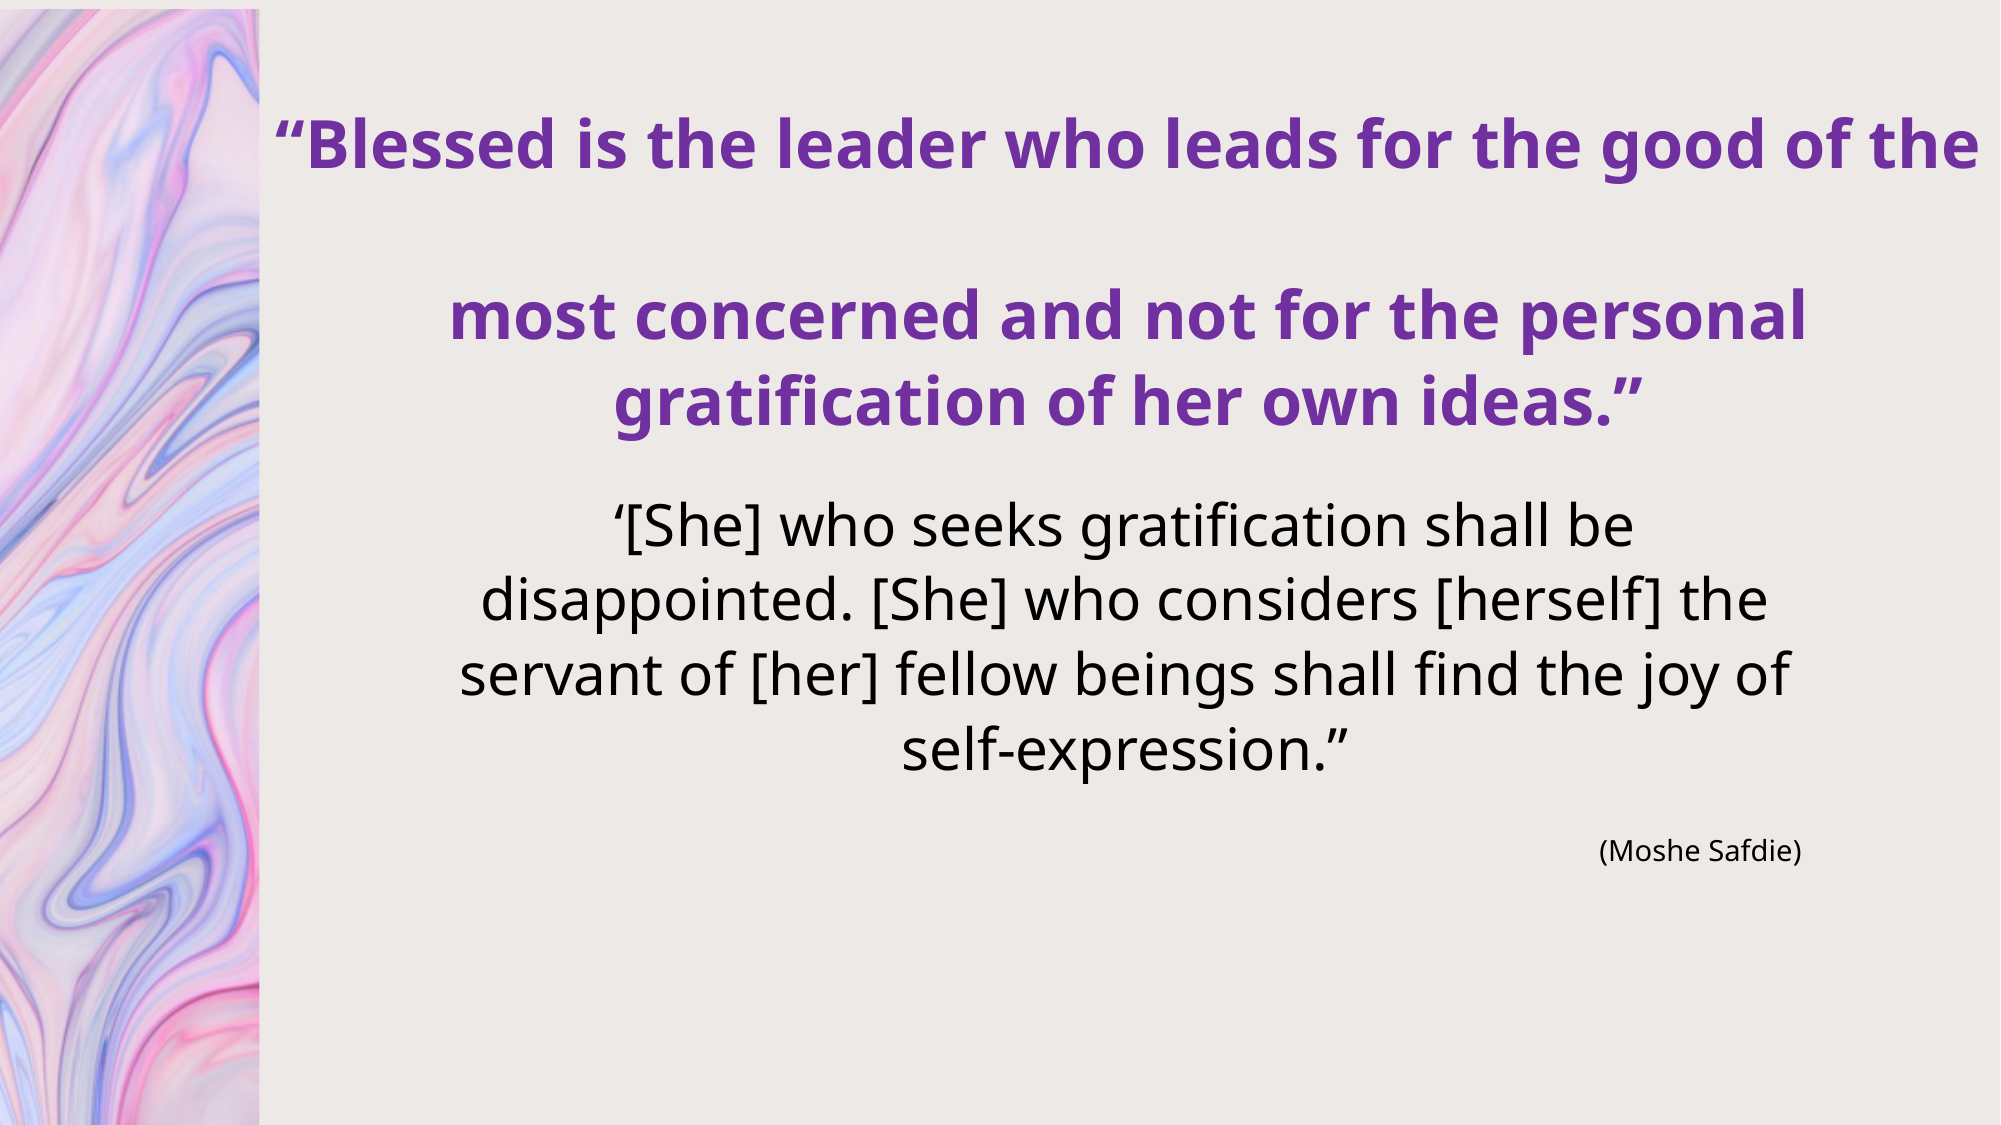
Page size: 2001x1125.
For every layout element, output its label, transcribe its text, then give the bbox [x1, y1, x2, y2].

picture [0, 9, 260, 1125]
text_box “Blessed is the leader who leads for the good of the most concerned and not for the personal gratification of her own ideas.” [257, 88, 2000, 446]
text_box ‘[She] who seeks gratification shall be disappointed. [She] who considers [herself] the servant of [her] fellow beings shall find the joy of self-expression.” (Moshe Safdie) [433, 475, 1817, 881]
